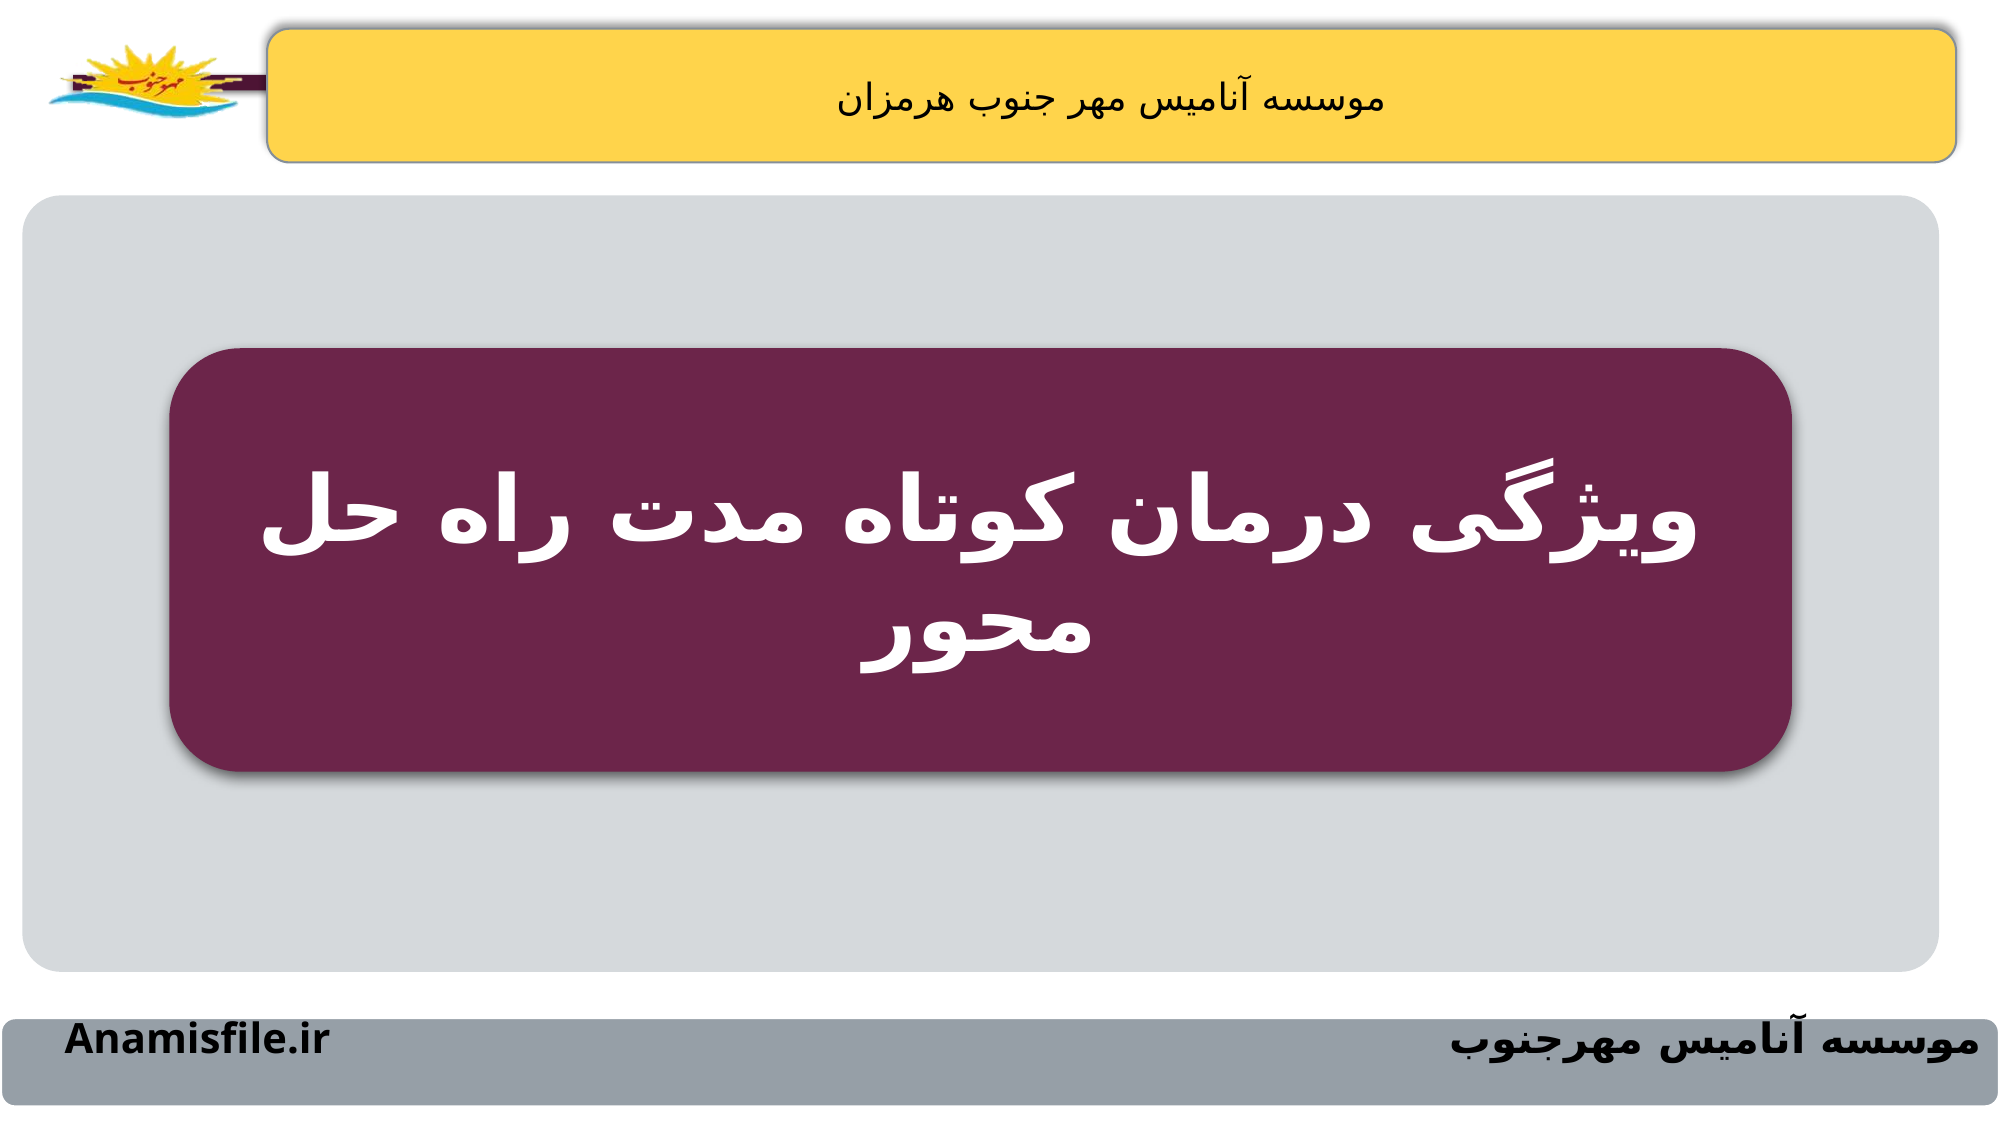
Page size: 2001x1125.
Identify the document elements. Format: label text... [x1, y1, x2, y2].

picture [9, 0, 271, 234]
text_box موسسه آنامیس مهرجنوب Anamisfile.ir [0, 1015, 2000, 1110]
text_box موسسه آنامیس مهر جنوب هرمزان [276, 27, 1958, 164]
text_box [139, 161, 622, 521]
text_box ویژگی درمان کوتاه مدت راه حل محور [169, 348, 1792, 772]
text_box [22, 195, 1940, 972]
